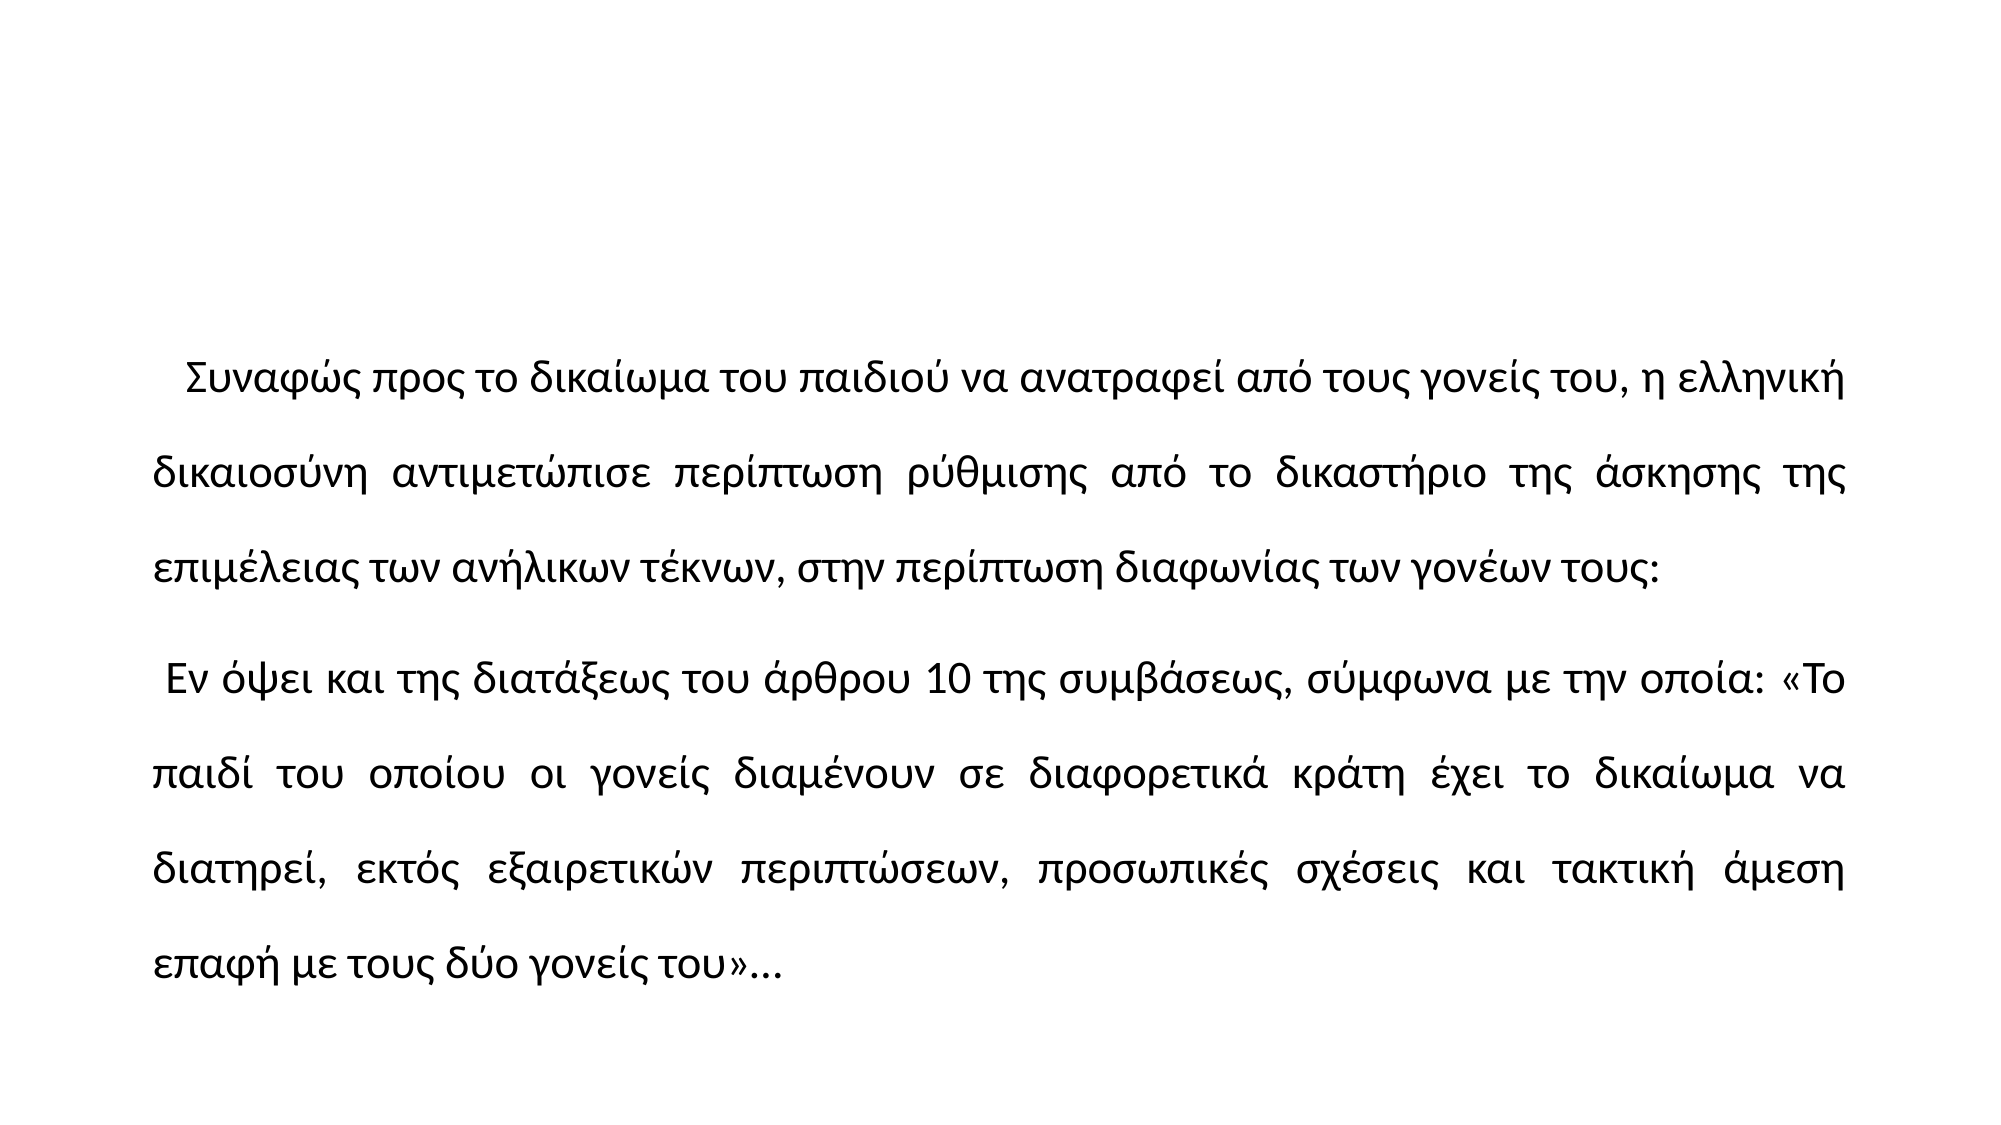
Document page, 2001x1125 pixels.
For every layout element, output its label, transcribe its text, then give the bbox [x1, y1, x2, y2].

list Συναφώς προς το δικαίωμα του παιδιού να ανατραφεί από τους γονείς του, η ελληνική δικαιοσύνη αντιμετώπισε περίπτωση ρύθμισης από το δικαστήριο της άσκησης της επιμέλειας των ανήλικων τέκνων, στην περίπτωση διαφωνίας των γονέων τους: Εν όψει και της διατάξεως του άρθρου 10 της συμβάσεως, σύμφωνα με την οποία: «Το παιδί του οποίου οι γονείς διαμένουν σε διαφορετικά κράτη έχει το δικαίωμα να διατηρεί, εκτός εξαιρετικών περιπτώσεων, προσωπικές σχέσεις και τακτική άμεση επαφή με τους δύο γονείς του»… [137, 299, 1863, 1014]
